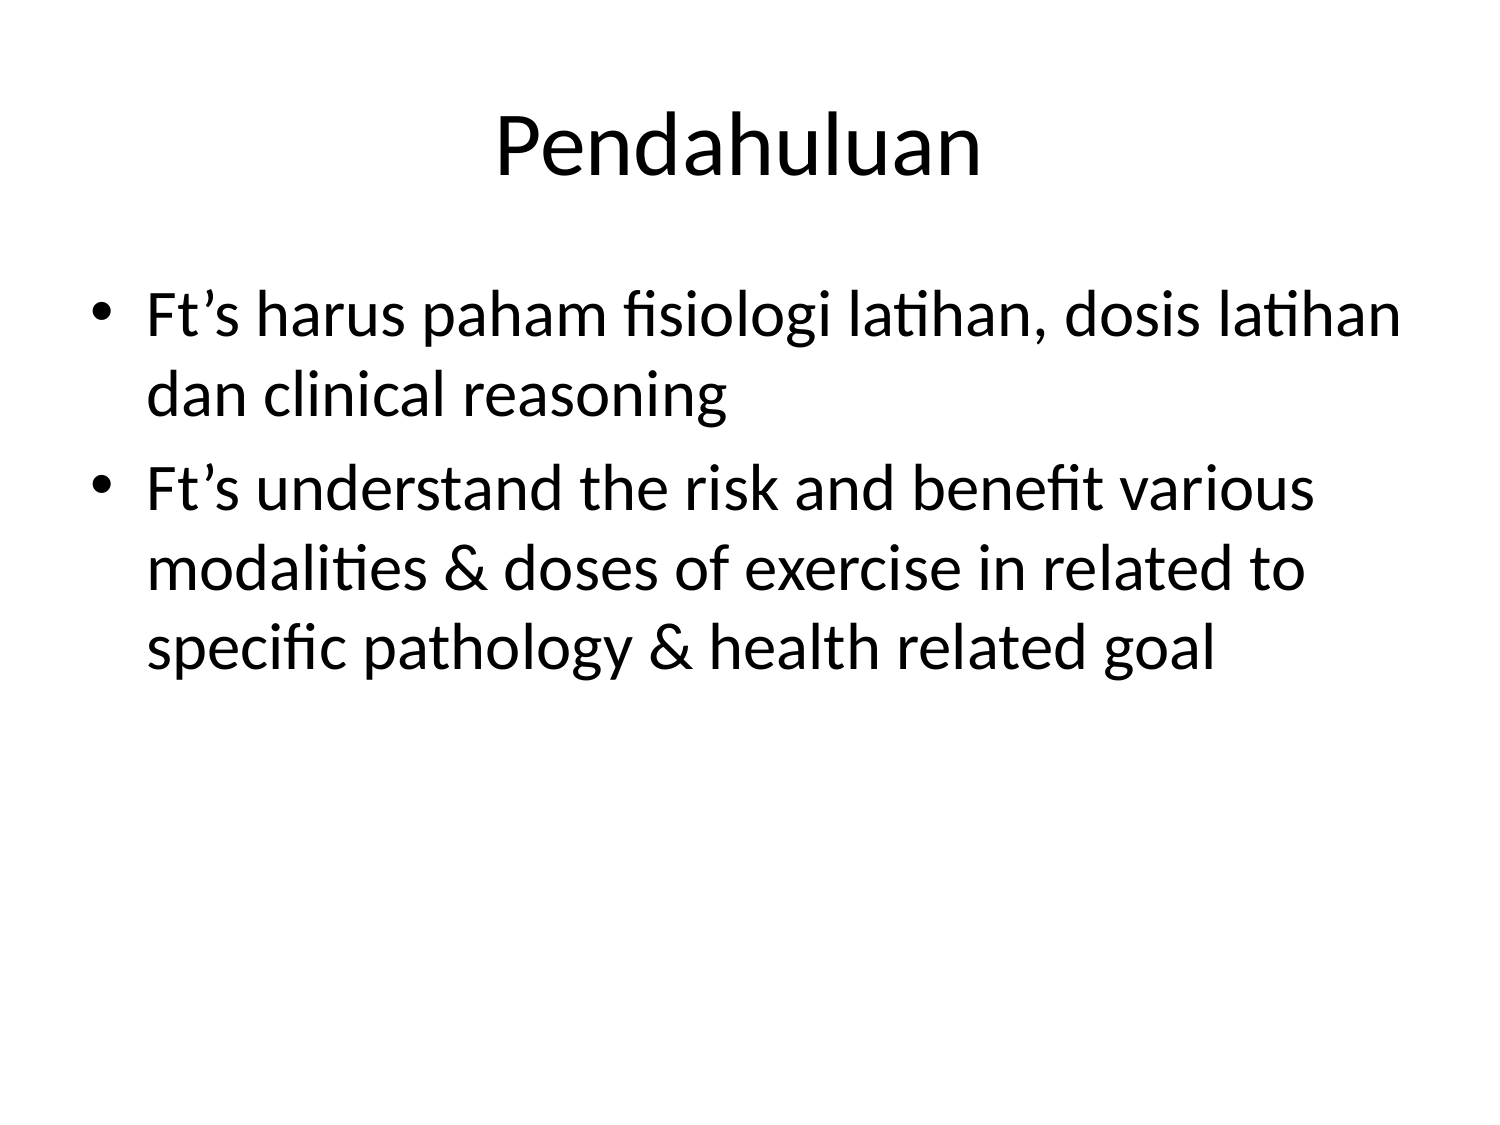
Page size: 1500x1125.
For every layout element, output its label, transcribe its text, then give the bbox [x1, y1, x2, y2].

title Pendahuluan [75, 45, 1425, 233]
list Ft’s harus paham fisiologi latihan, dosis latihan dan clinical reasoning Ft’s understand the risk and benefit various modalities & doses of exercise in related to specific pathology & health related goal [75, 262, 1425, 1005]
